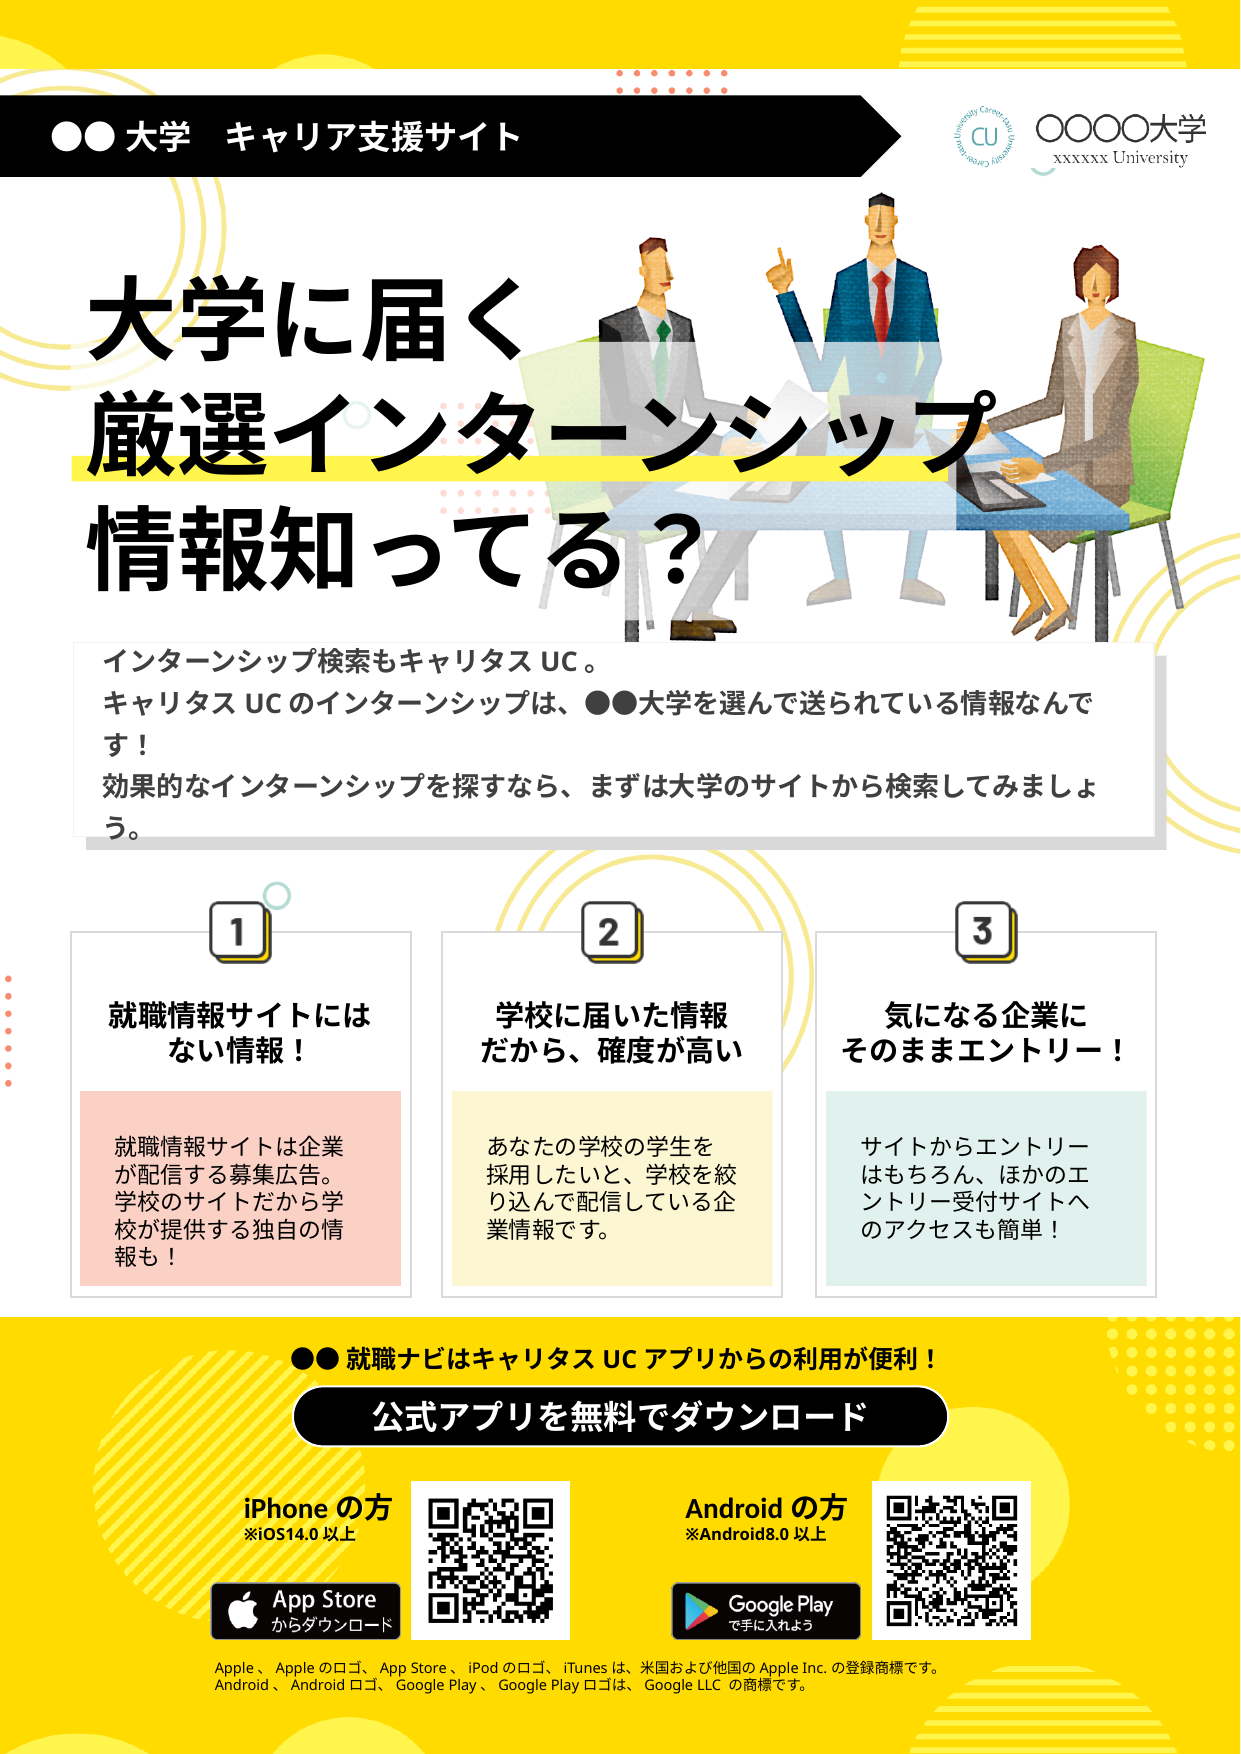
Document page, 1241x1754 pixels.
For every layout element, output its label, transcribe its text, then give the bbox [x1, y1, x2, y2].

text_box ●●就職ナビはキャリタスUCアプリからの利用が便利！ [275, 1336, 959, 1381]
text_box サイトからエントリーはもちろん、ほかのエントリー受付サイトへのアクセスも簡単！ [845, 1125, 1128, 1250]
text_box インターンシップ検索もキャリタスUC。 キャリタスUCのインターンシップは、●●大学を選んで送られている情報なんです！ 効果的なインターンシップを探すなら、まずは大学のサイトから検索してみましょう。 [72, 642, 1155, 837]
text_box ●●大学 キャリア支援サイト [0, 94, 903, 179]
text_box 就職情報サイトは企業が配信する募集広告。学校のサイトだから学校が提供する独自の情報も！ [99, 1125, 382, 1278]
text_box 学校に届いた情報 だから、確度が高い [465, 989, 759, 1075]
picture [0, 0, 1241, 1754]
text_box あなたの学校の学生を採用したいと、学校を絞り込んで配信している企業情報です。 [471, 1125, 754, 1250]
text_box 就職情報サイトには ない情報！ [94, 989, 387, 1075]
text_box 気になる企業に そのままエントリー！ [825, 989, 1148, 1075]
